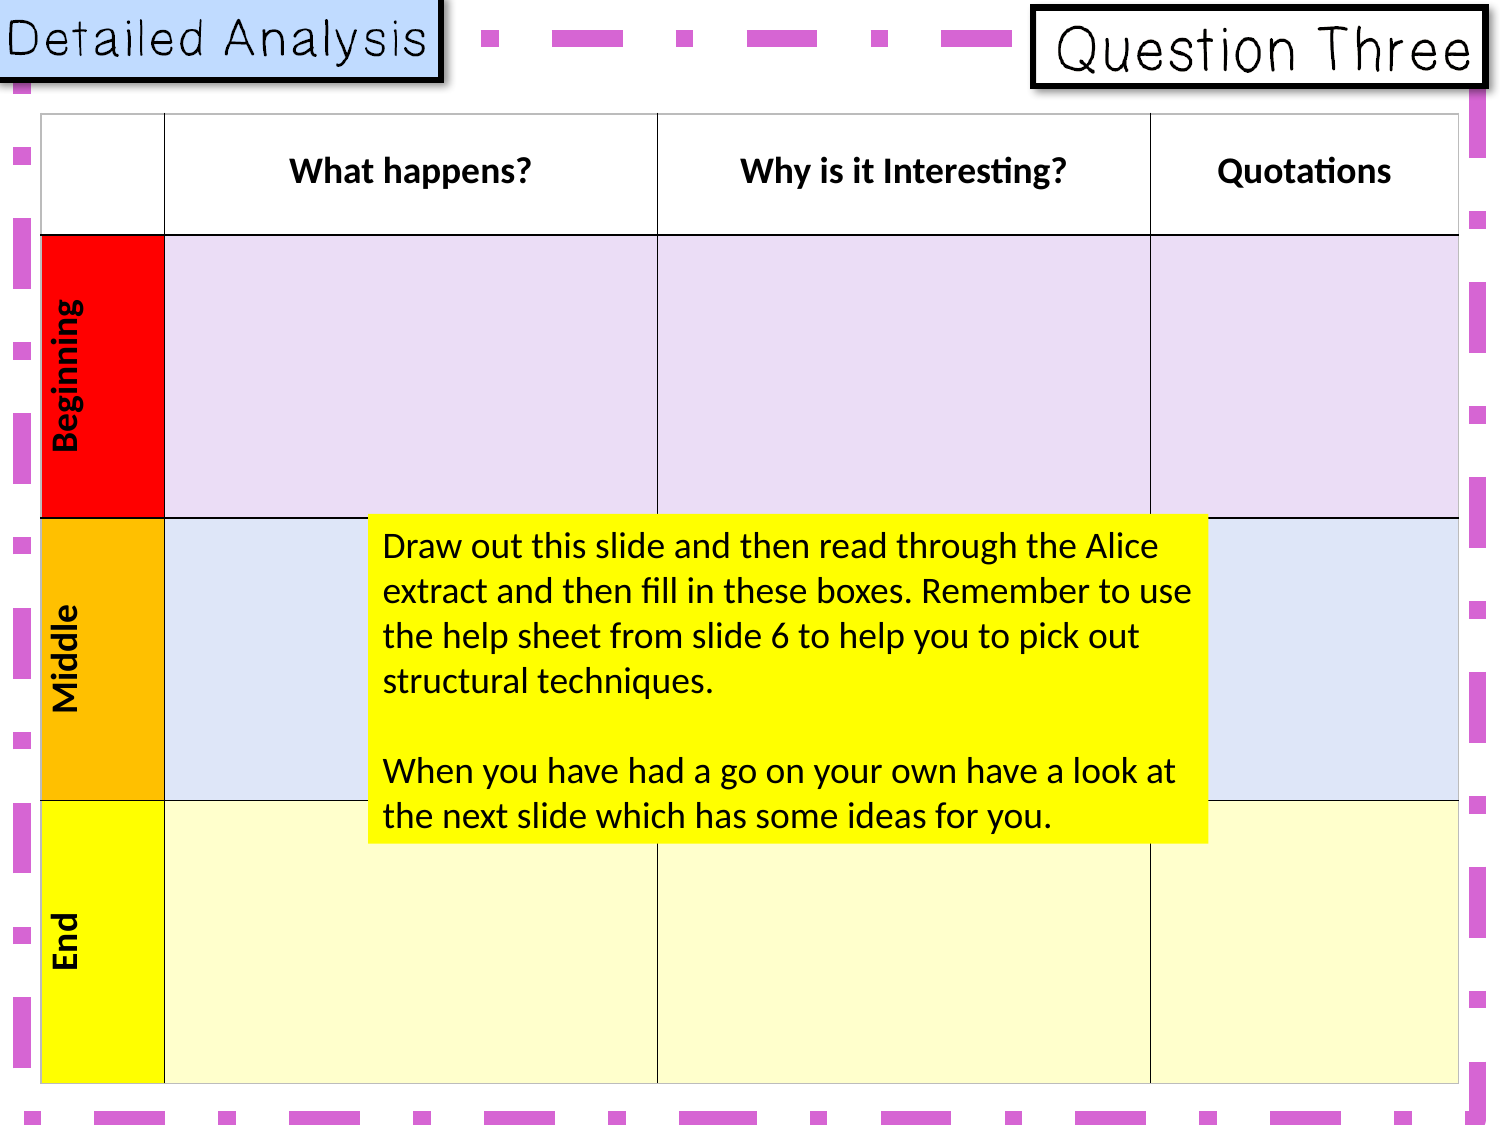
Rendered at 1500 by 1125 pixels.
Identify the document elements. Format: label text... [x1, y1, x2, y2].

table_header [42, 115, 164, 234]
table_cell [165, 519, 368, 800]
table_cell [1151, 236, 1458, 517]
table_cell Middle [42, 519, 164, 800]
table_cell [1209, 519, 1458, 800]
table_header Quotations [1151, 115, 1458, 234]
table_cell Beginning [42, 236, 164, 517]
table_cell [165, 236, 657, 517]
picture [0, 0, 439, 78]
table_cell [165, 801, 657, 1083]
table_cell End [42, 801, 164, 1083]
table_cell [658, 236, 1150, 513]
table_cell [1151, 801, 1458, 1083]
picture [1036, 10, 1483, 84]
table_header Why is it Interesting? [658, 115, 1150, 234]
table_cell [658, 844, 1150, 1083]
table_header What happens? [165, 115, 657, 234]
text_box [20, 37, 1480, 1122]
text_box Draw out this slide and then read through the Alice extract and then fill in these boxes. Remember to use the help sheet from slide 6 to help you to pick out structural techniques. When you have had a go on your own have a look at the next slide which has some ideas for you. [368, 513, 1209, 844]
